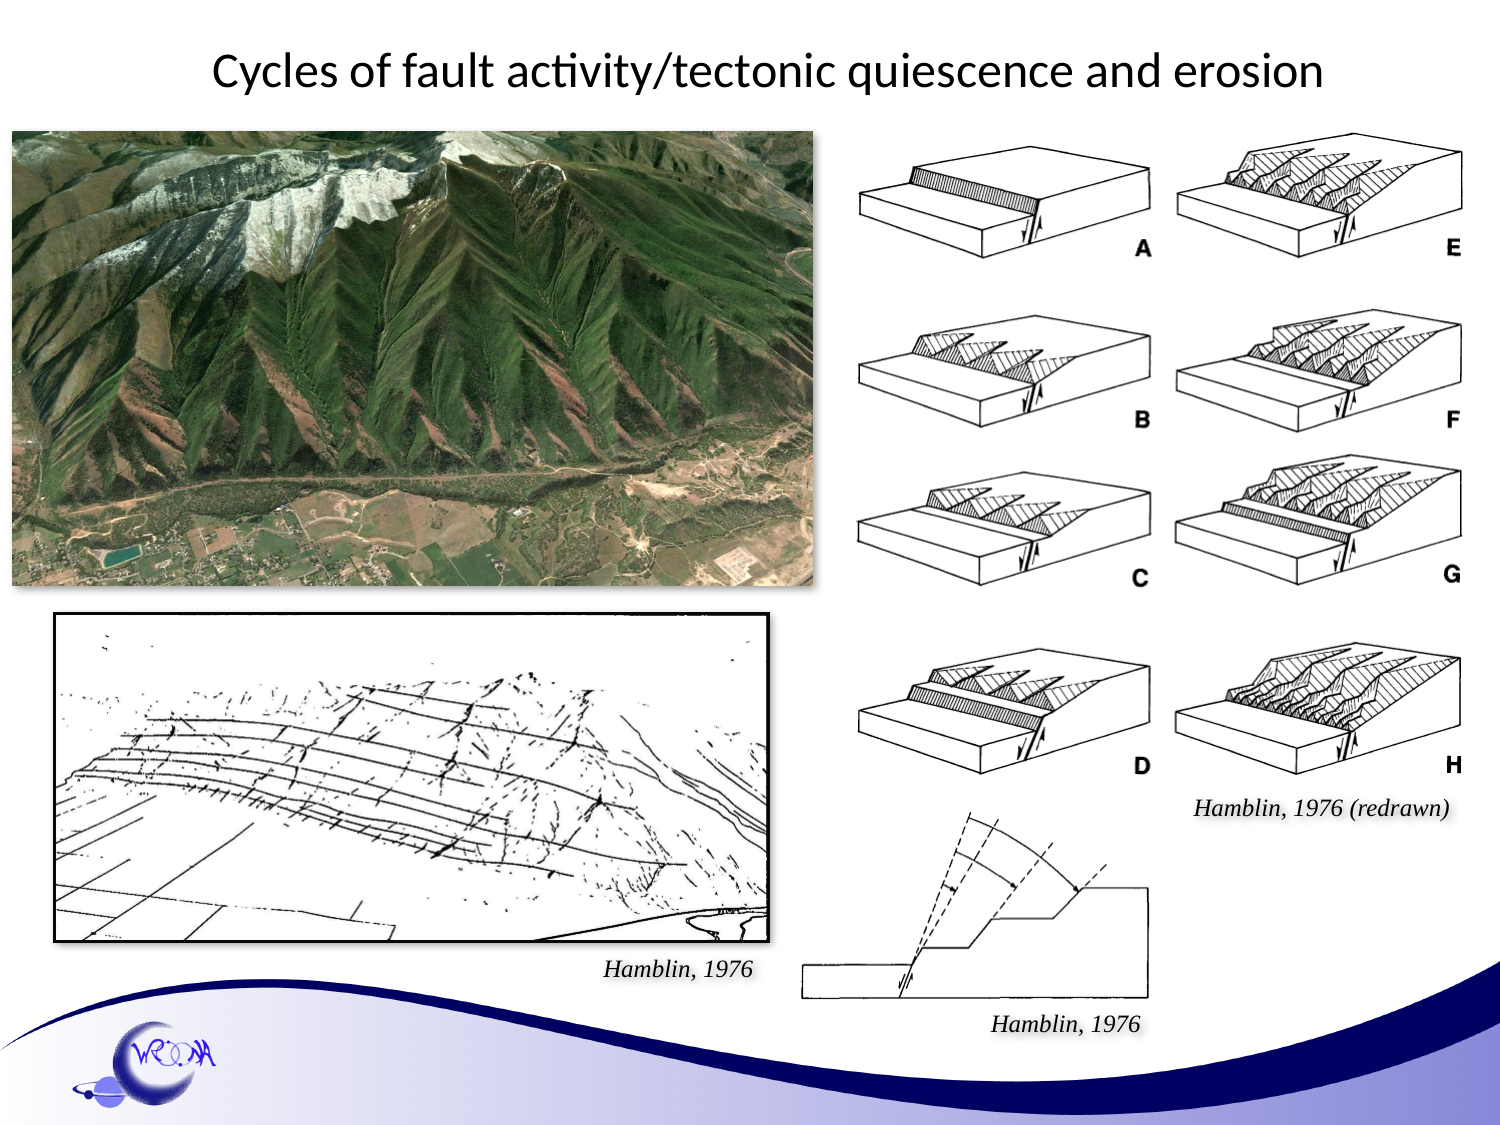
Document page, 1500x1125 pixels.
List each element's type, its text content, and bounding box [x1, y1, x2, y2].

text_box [792, 796, 1161, 1047]
picture [0, 961, 1500, 1125]
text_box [854, 128, 1466, 831]
text_box Cycles of fault activity/tectonic quiescence and erosion [198, 30, 1341, 106]
picture [11, 131, 813, 587]
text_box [53, 612, 770, 991]
